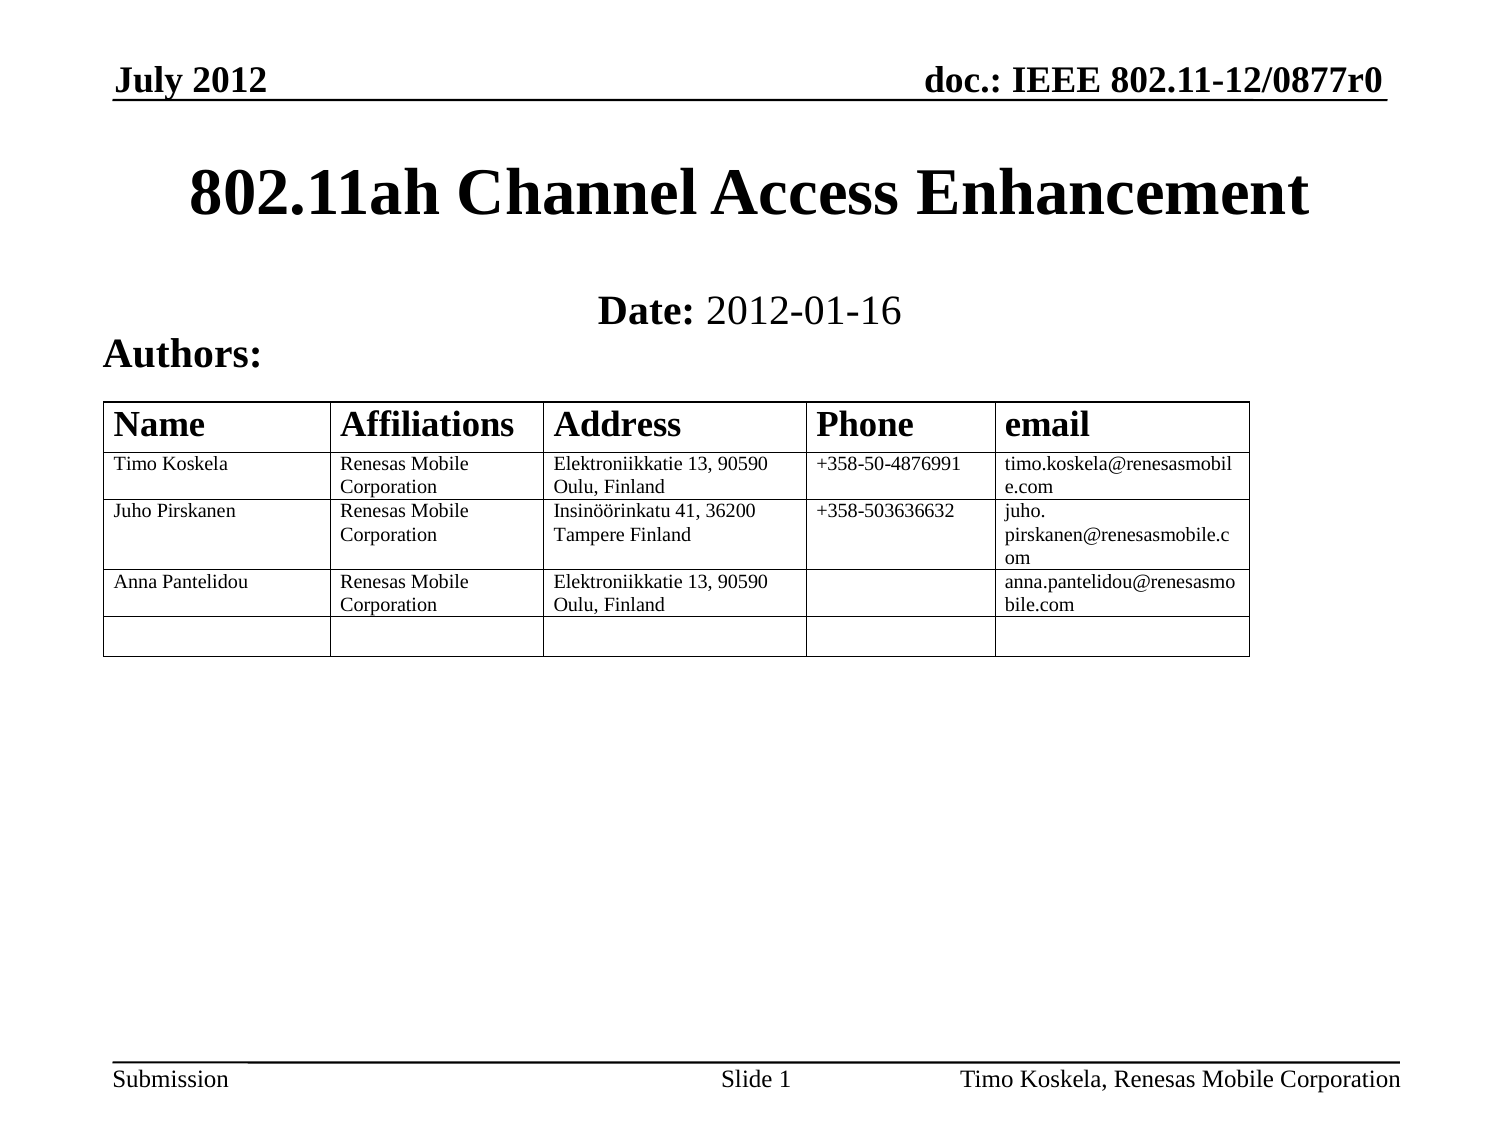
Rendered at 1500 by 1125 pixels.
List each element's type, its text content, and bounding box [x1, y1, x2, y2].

slide_number Slide 1 [712, 1062, 800, 1093]
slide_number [114, 54, 365, 99]
footer Timo Koskela, Renesas Mobile Corporation [954, 1062, 1402, 1093]
title 802.11ah Channel Access Enhancement [112, 99, 1388, 275]
text_box Authors: [87, 318, 325, 381]
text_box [90, 401, 1315, 767]
list Date: 2012-01-16 [112, 275, 1388, 338]
